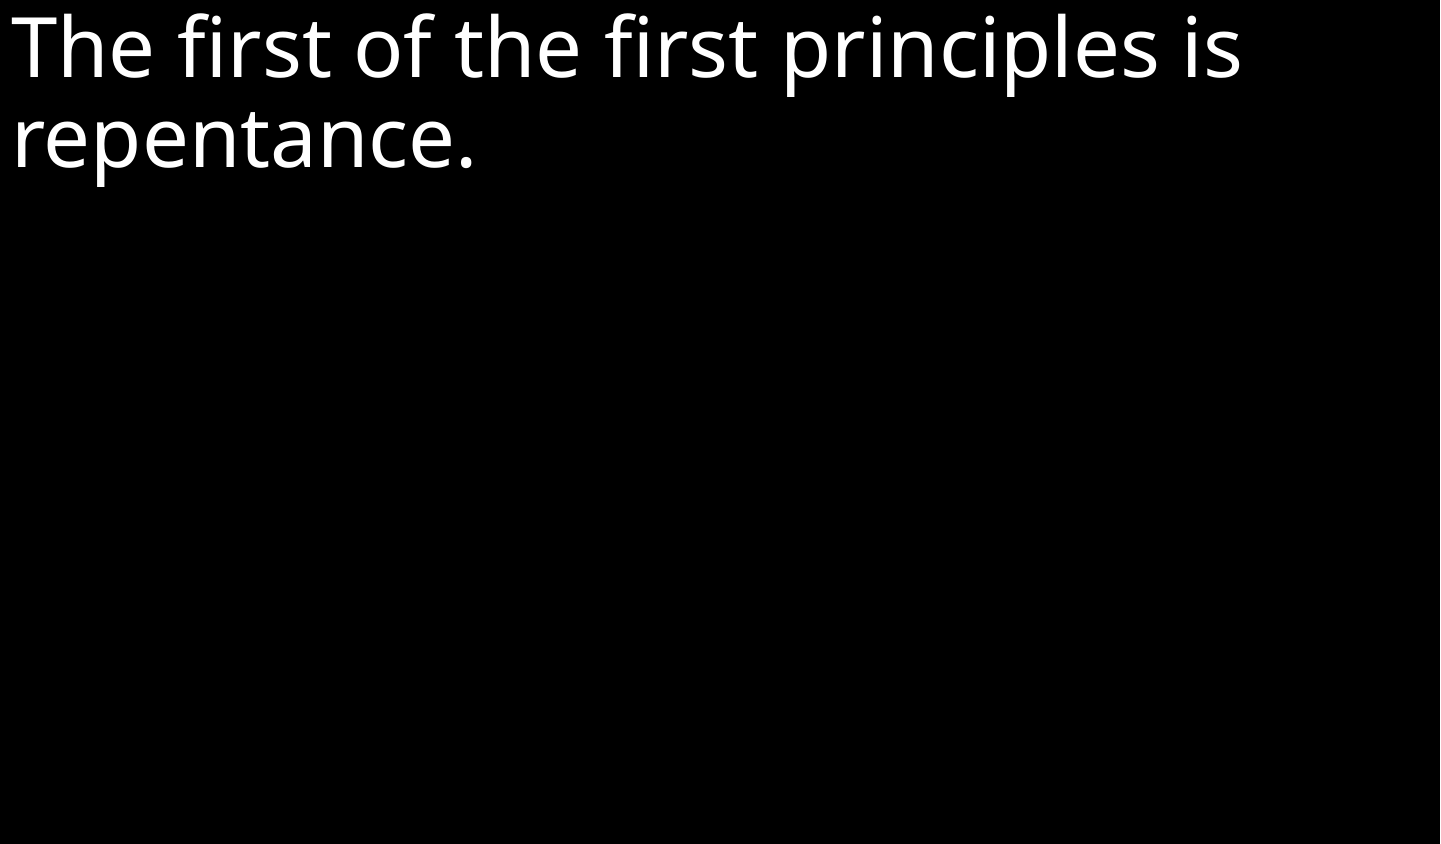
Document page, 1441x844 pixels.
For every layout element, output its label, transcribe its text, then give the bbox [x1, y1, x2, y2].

list The first of the first principles is repentance. [0, 0, 1441, 844]
